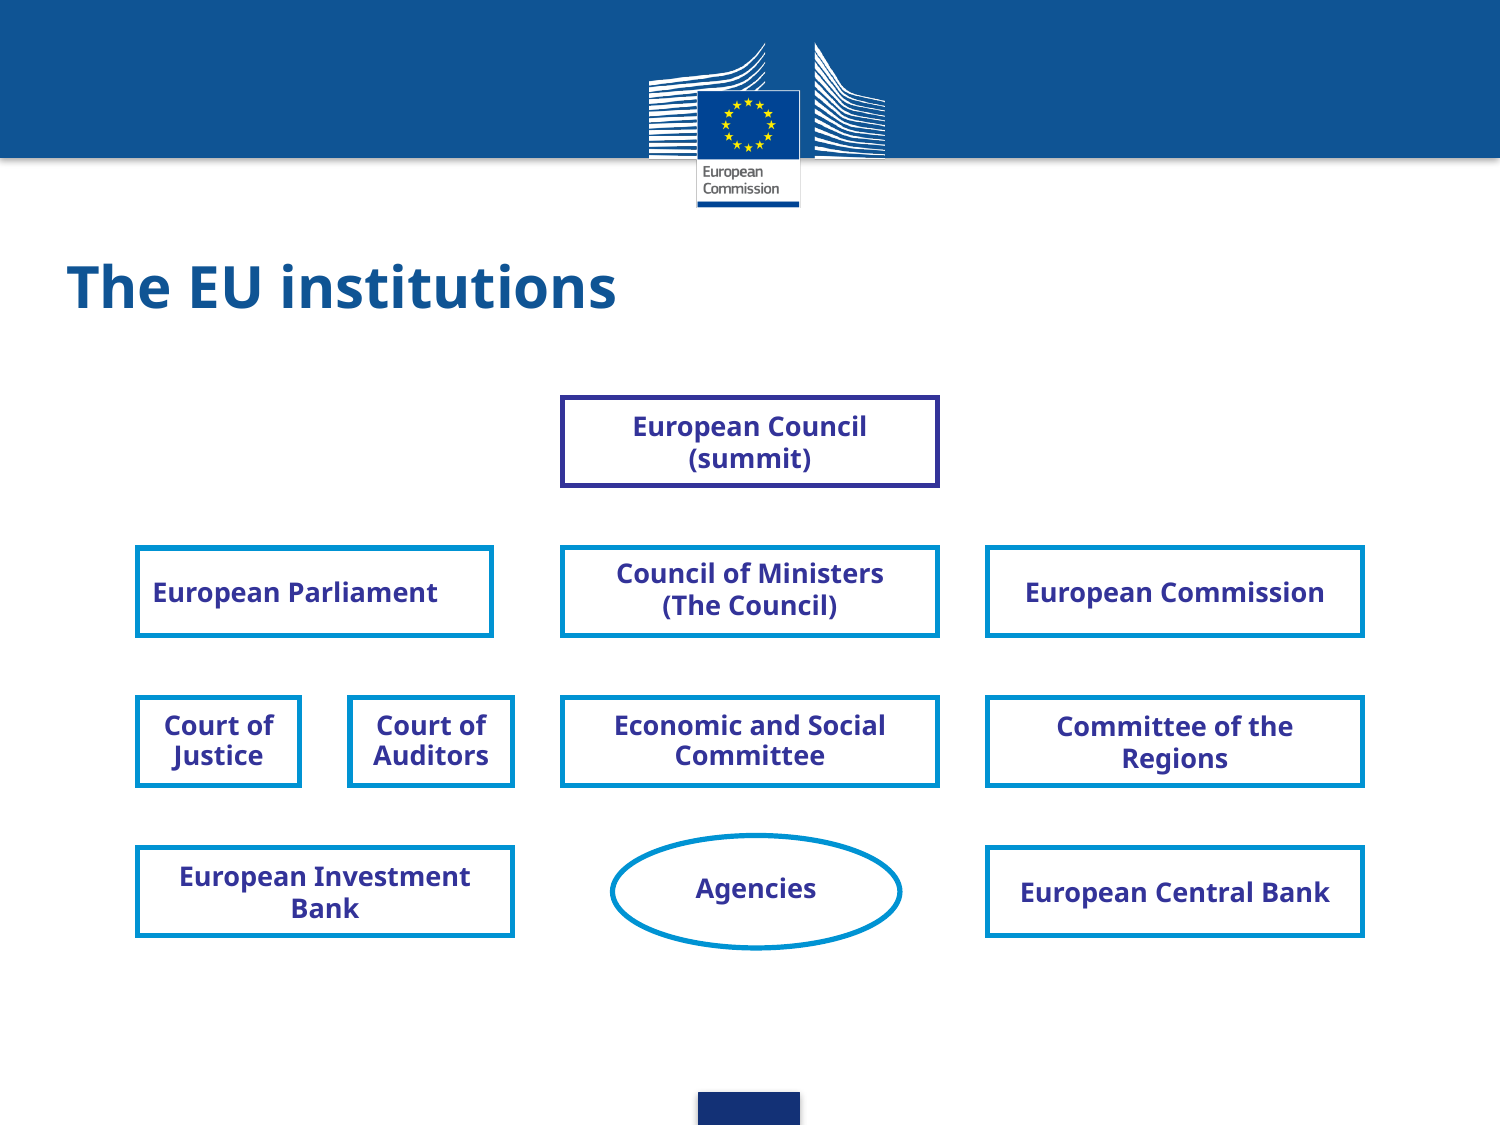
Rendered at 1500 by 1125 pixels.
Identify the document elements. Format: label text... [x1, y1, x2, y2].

text_box The EU institutions institutions [51, 243, 1270, 327]
picture [649, 42, 885, 208]
subtitle European Parliament [137, 547, 492, 636]
text_box Council of Ministers (The Council) [562, 547, 938, 636]
text_box European Commission [987, 547, 1363, 636]
text_box European Central Bank [987, 847, 1363, 936]
text_box [645, 835, 868, 856]
text_box Court of Auditors [349, 697, 513, 786]
text_box Agencies [587, 856, 925, 919]
text_box European Council (summit) [562, 397, 938, 486]
text_box Economic and Social Committee [562, 697, 938, 786]
text_box Committee of the Regions [987, 697, 1363, 786]
text_box European Investment Bank [137, 847, 513, 936]
text_box [630, 919, 882, 948]
text_box Court of Justice [137, 697, 300, 786]
